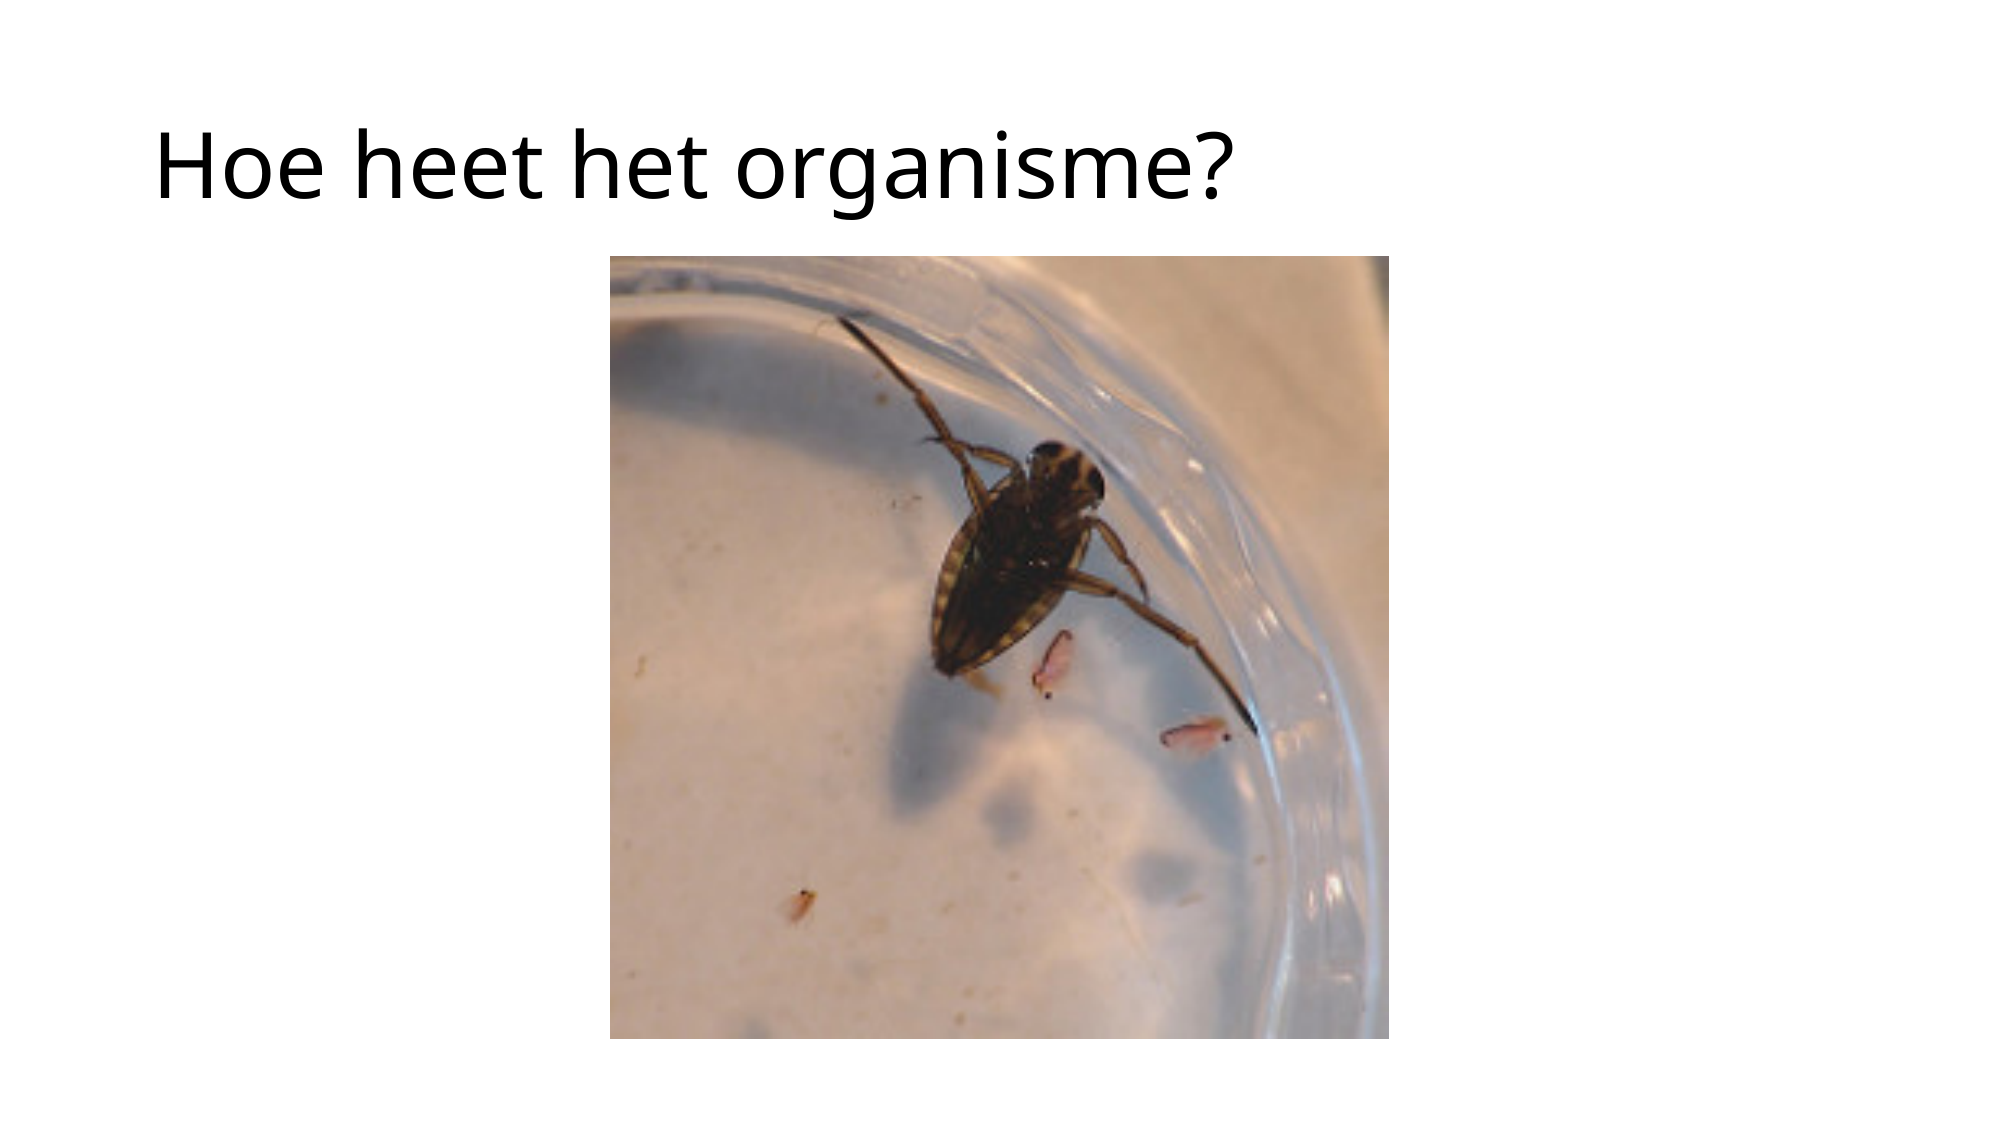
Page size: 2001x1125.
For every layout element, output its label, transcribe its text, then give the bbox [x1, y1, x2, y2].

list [610, 256, 1389, 1039]
title Hoe heet het organisme? [137, 59, 1863, 278]
